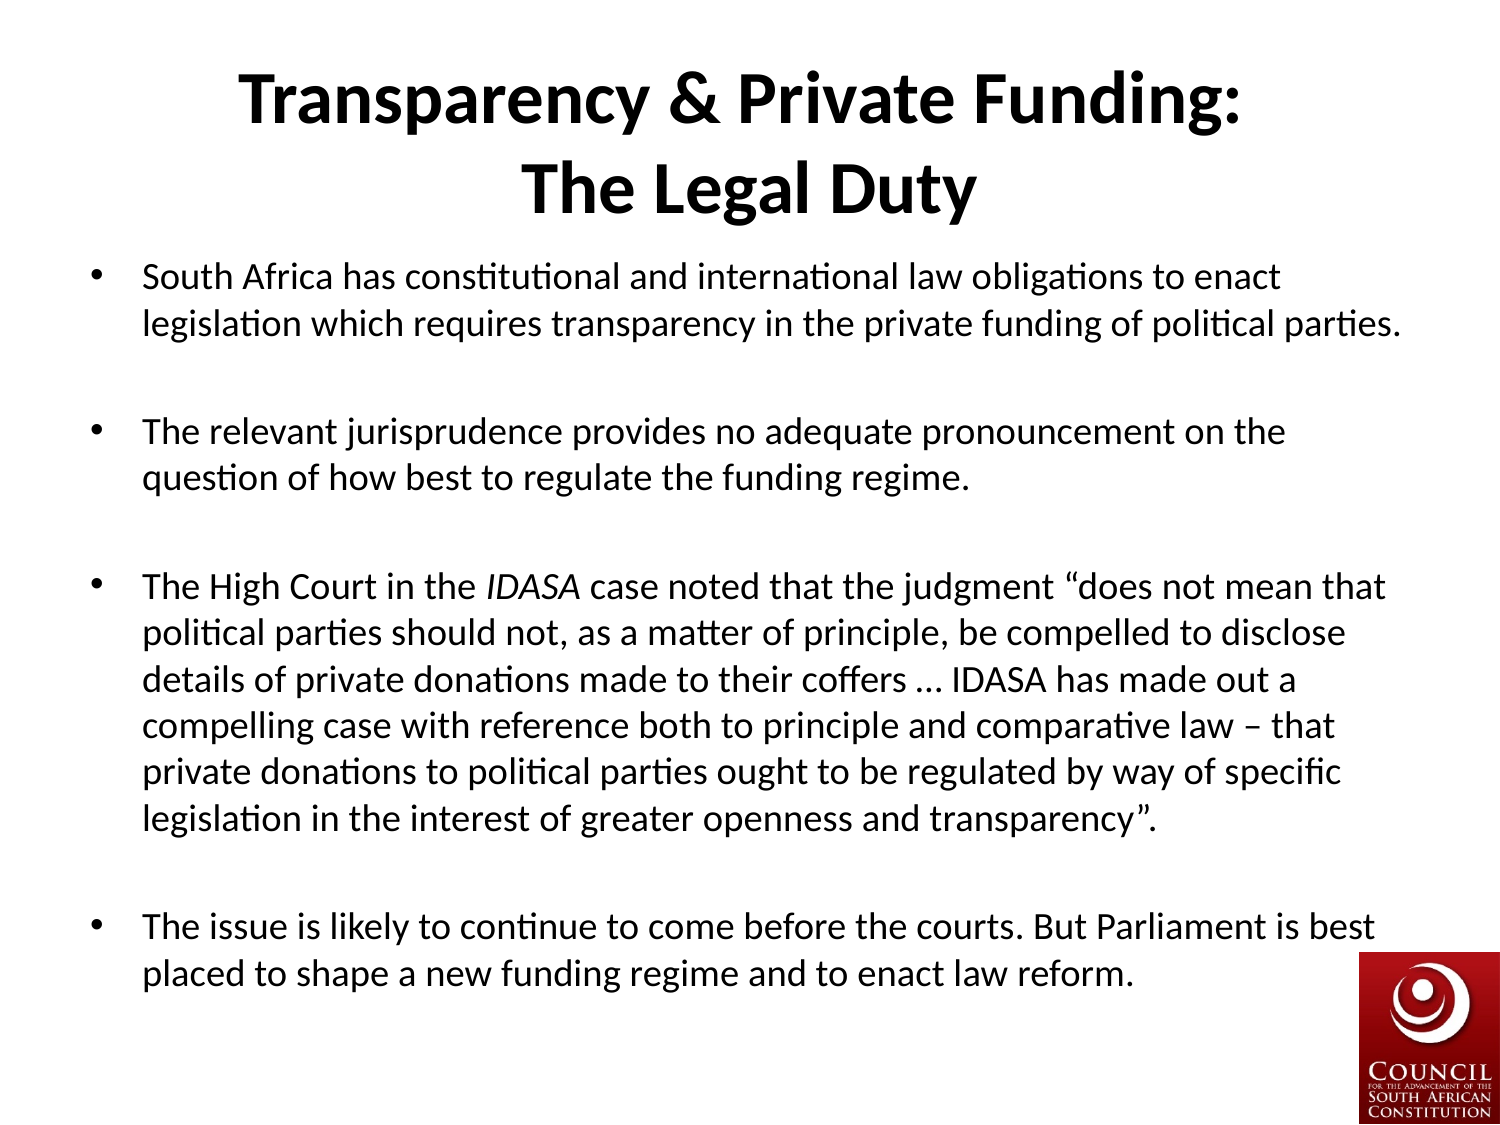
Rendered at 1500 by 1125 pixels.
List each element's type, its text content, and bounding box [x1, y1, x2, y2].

title Transparency & Private Funding: The Legal Duty [75, 45, 1425, 233]
list South Africa has constitutional and international law obligations to enact legislation which requires transparency in the private funding of political parties. The relevant jurisprudence provides no adequate pronouncement on the question of how best to regulate the funding regime. The High Court in the IDASA case noted that the judgment “does not mean that political parties should not, as a matter of principle, be compelled to disclose details of private donations made to their coffers … IDASA has made out a compelling case with reference both to principle and comparative law – that private donations to political parties ought to be regulated by way of specific legislation in the interest of greater openness and transparency”. The issue is likely to continue to come before the courts. But Parliament is best placed to shape a new funding regime and to enact law reform. [75, 243, 1425, 1059]
picture [1359, 952, 1500, 1125]
